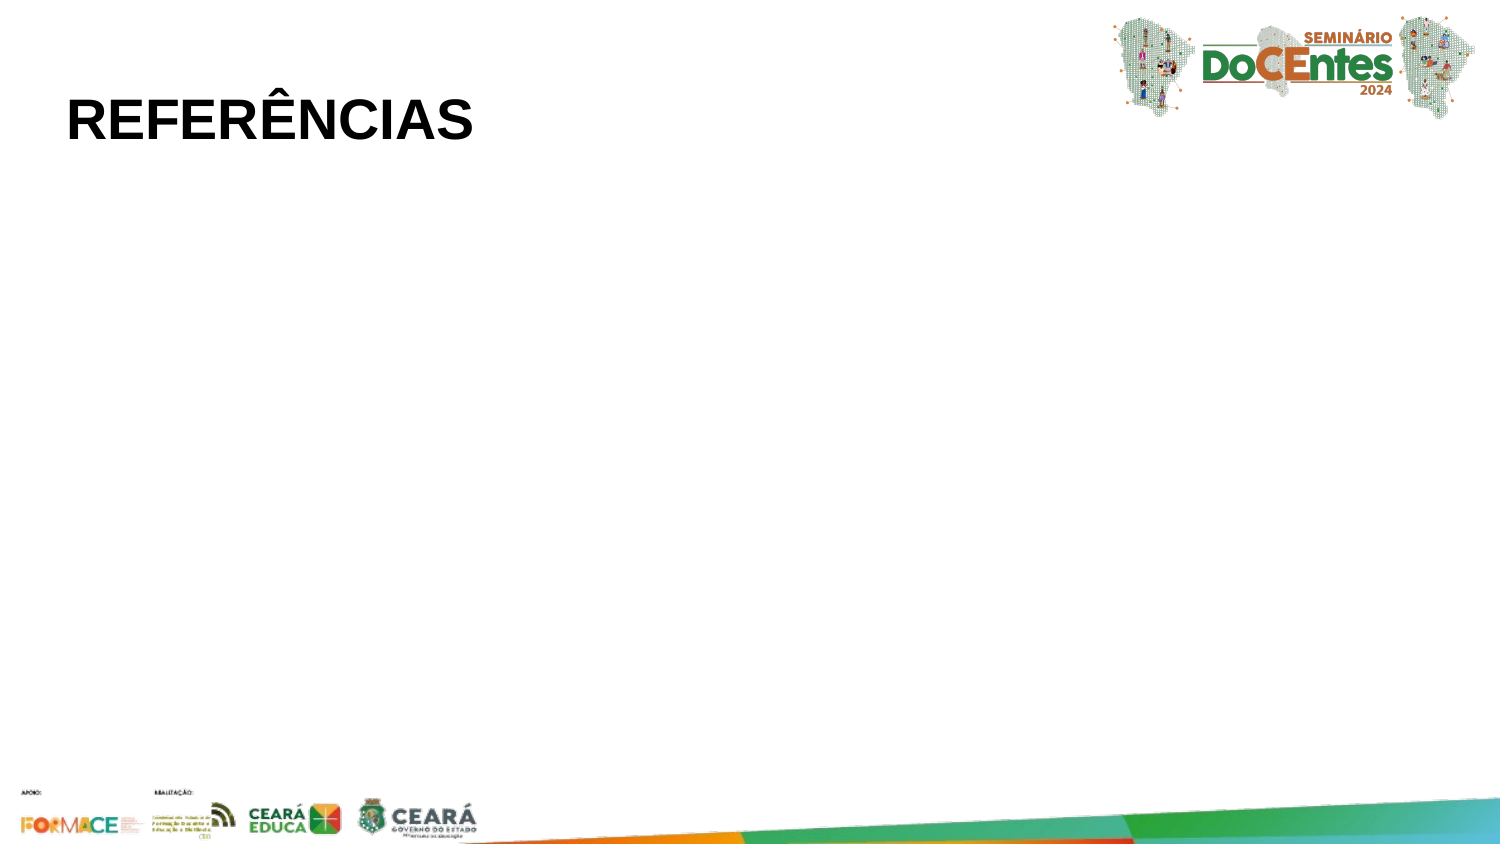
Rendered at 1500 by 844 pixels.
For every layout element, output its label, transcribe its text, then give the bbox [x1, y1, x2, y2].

picture [0, 709, 1500, 844]
title REFERÊNCIAS [51, 72, 1449, 167]
picture [1080, 0, 1500, 142]
